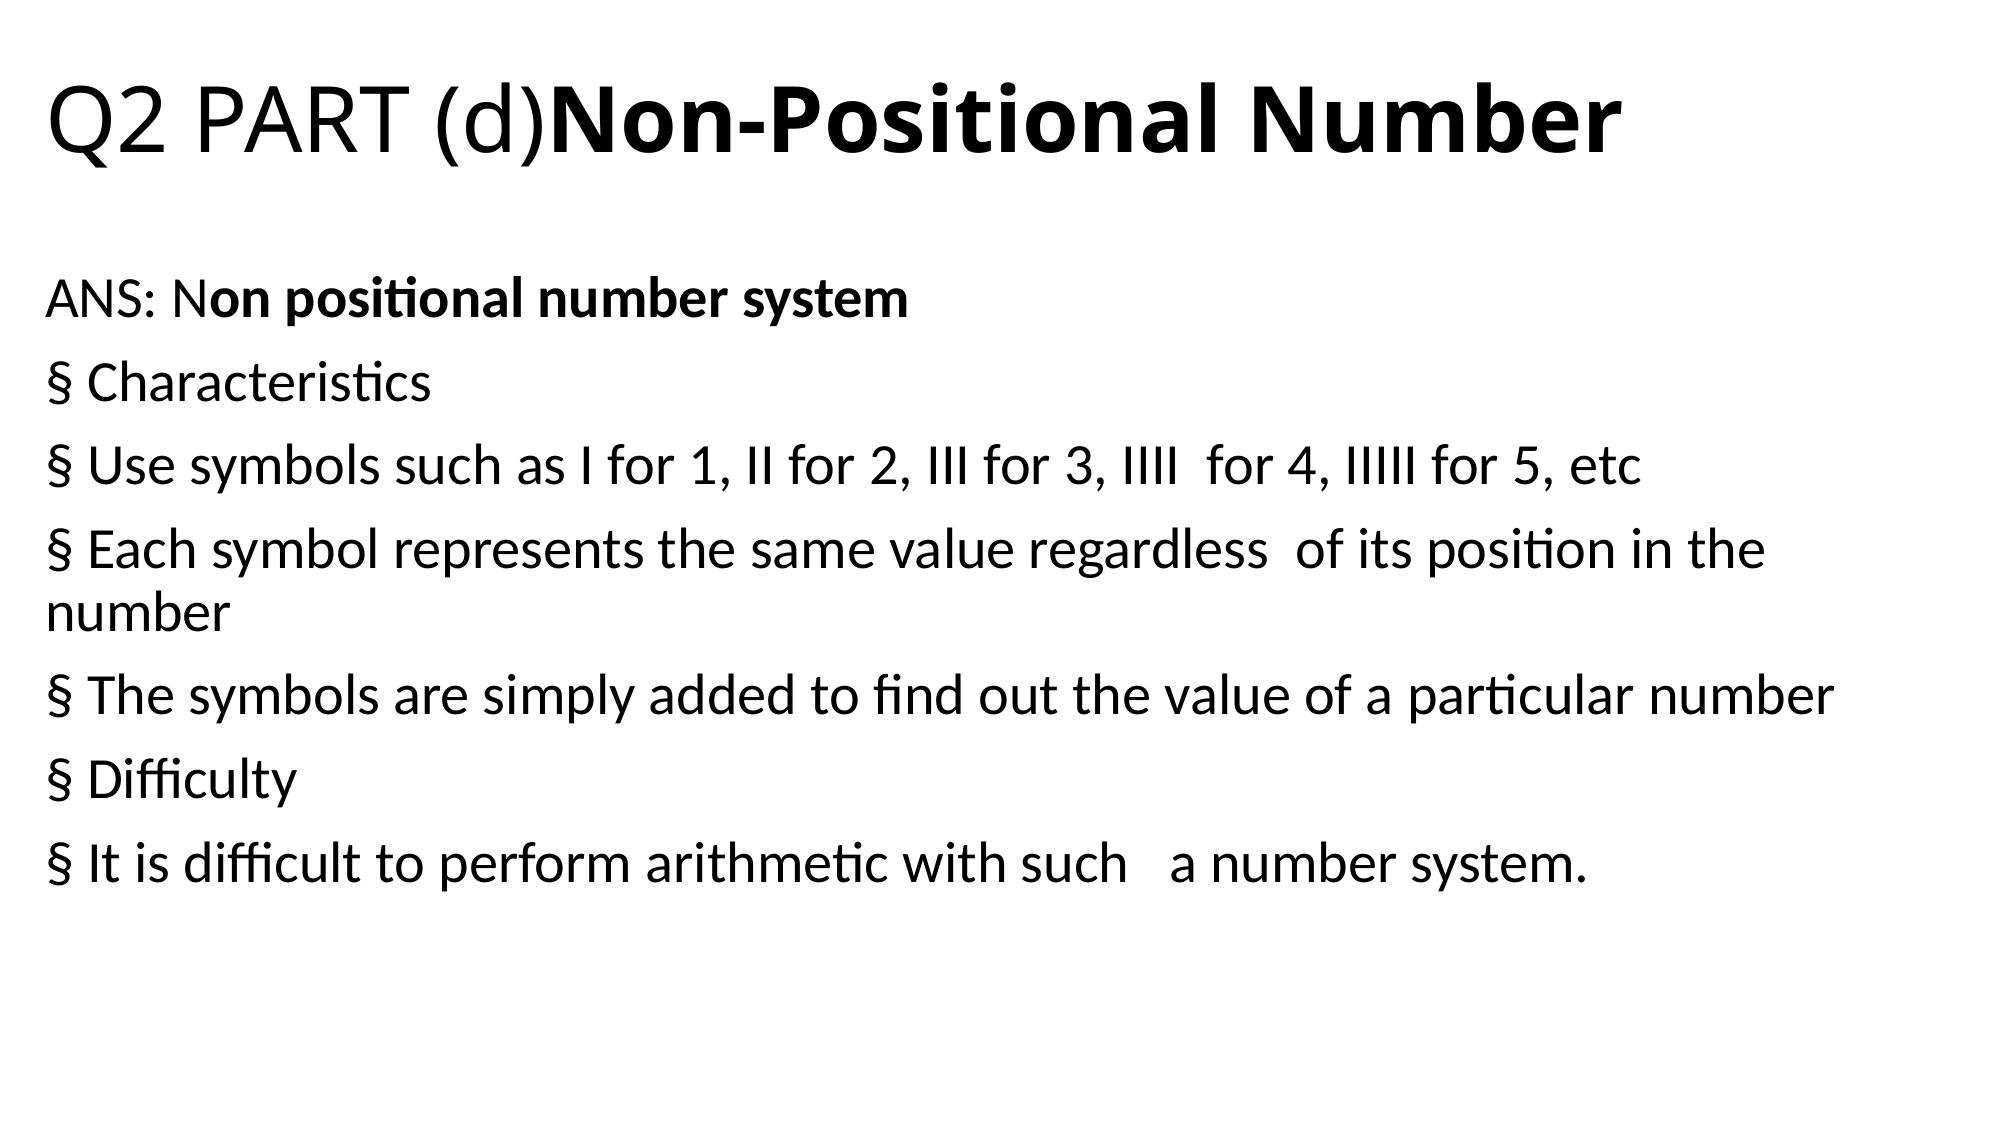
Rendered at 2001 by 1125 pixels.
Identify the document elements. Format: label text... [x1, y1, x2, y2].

list ANS: Non positional number system § Characteristics § Use symbols such as I for 1, II for 2, III for 3, IIII for 4, IIIII for 5, etc § Each symbol represents the same value regardless of its position in the number § The symbols are simply added to find out the value of a particular number § Difficulty § It is difficult to perform arithmetic with such a number system. [30, 259, 1976, 1111]
title Q2 PART (d)Non-Positional Number [30, 59, 1863, 186]
